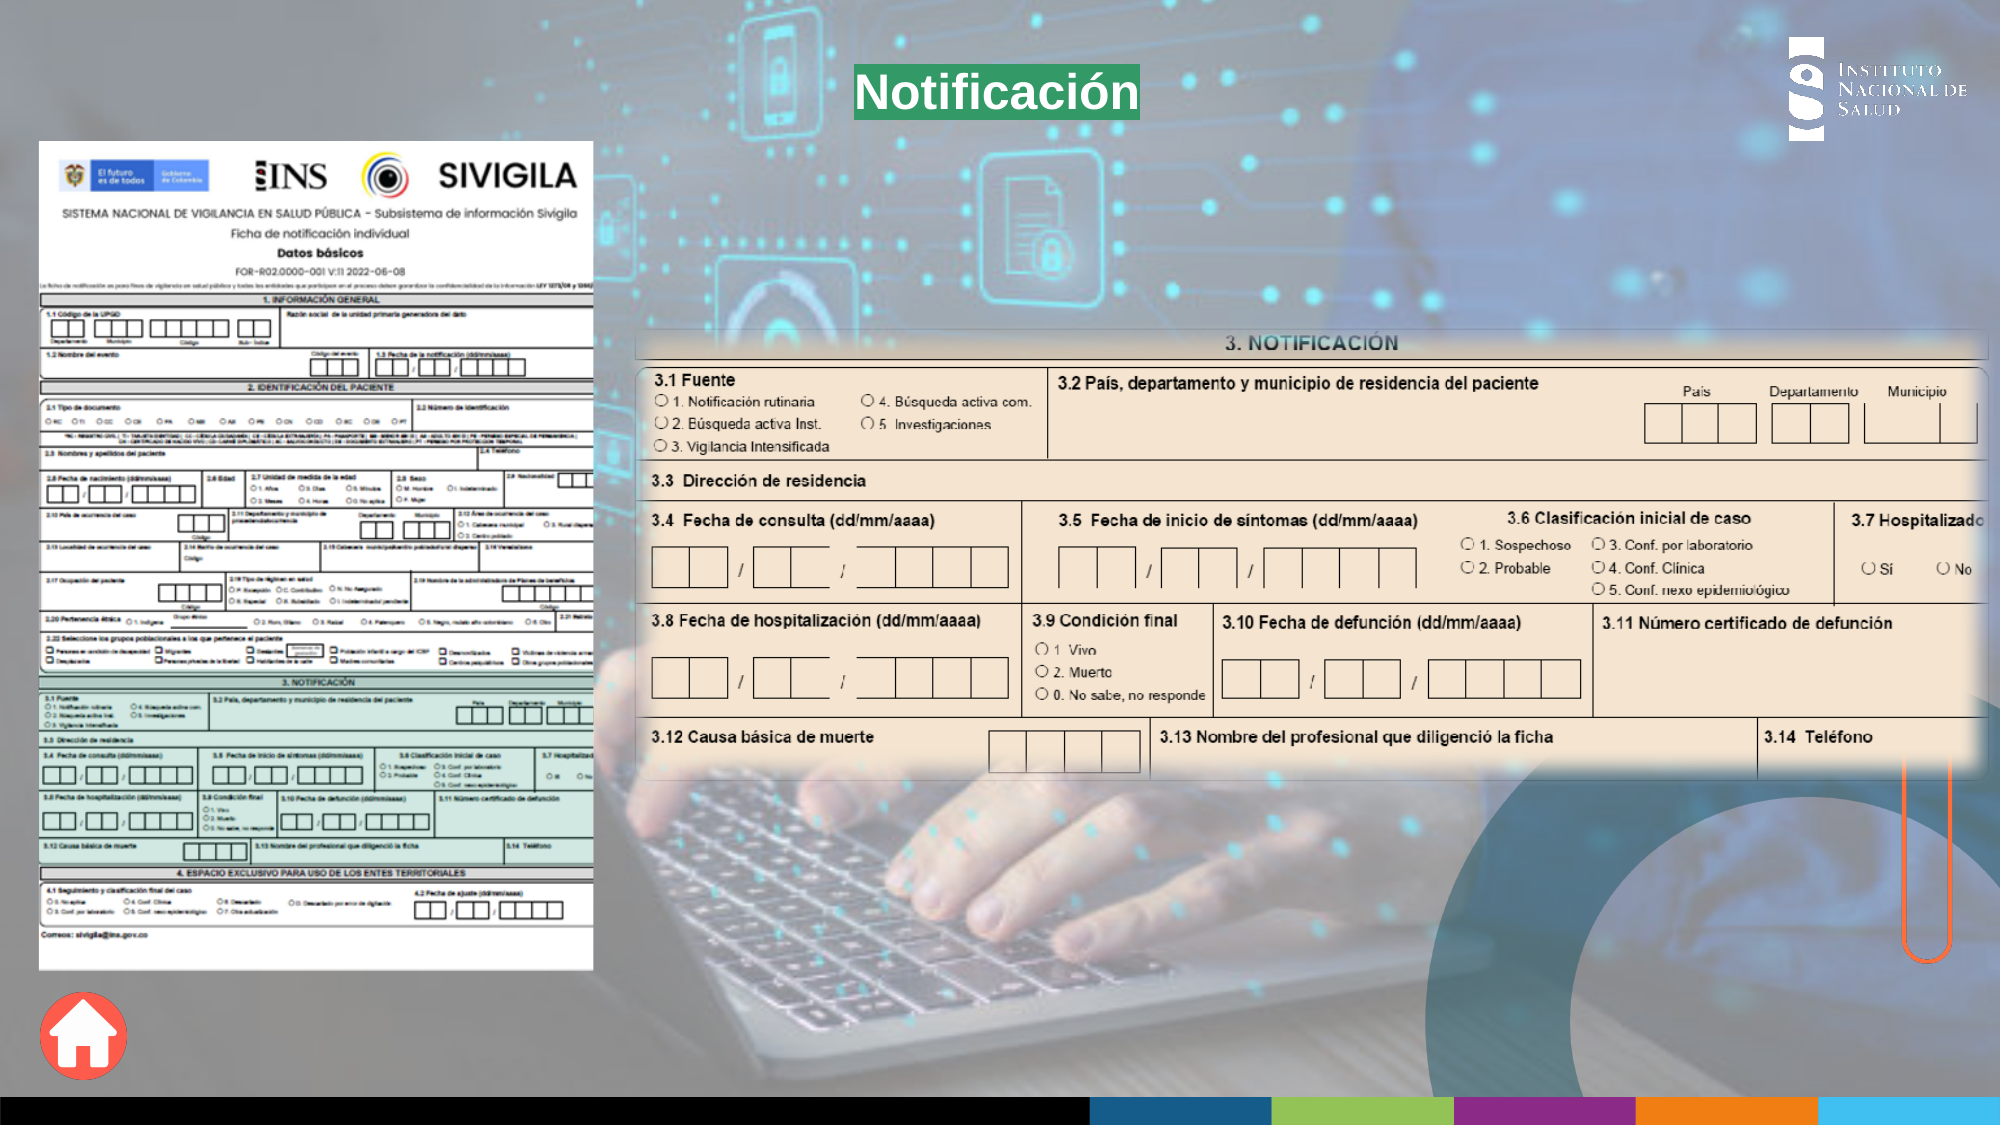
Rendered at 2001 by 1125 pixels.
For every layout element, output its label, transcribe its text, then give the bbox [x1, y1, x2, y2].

picture [38, 140, 594, 971]
picture [1789, 37, 1967, 141]
picture [0, 323, 2000, 1125]
picture [39, 992, 127, 1080]
text_box Notificación [839, 52, 1618, 127]
